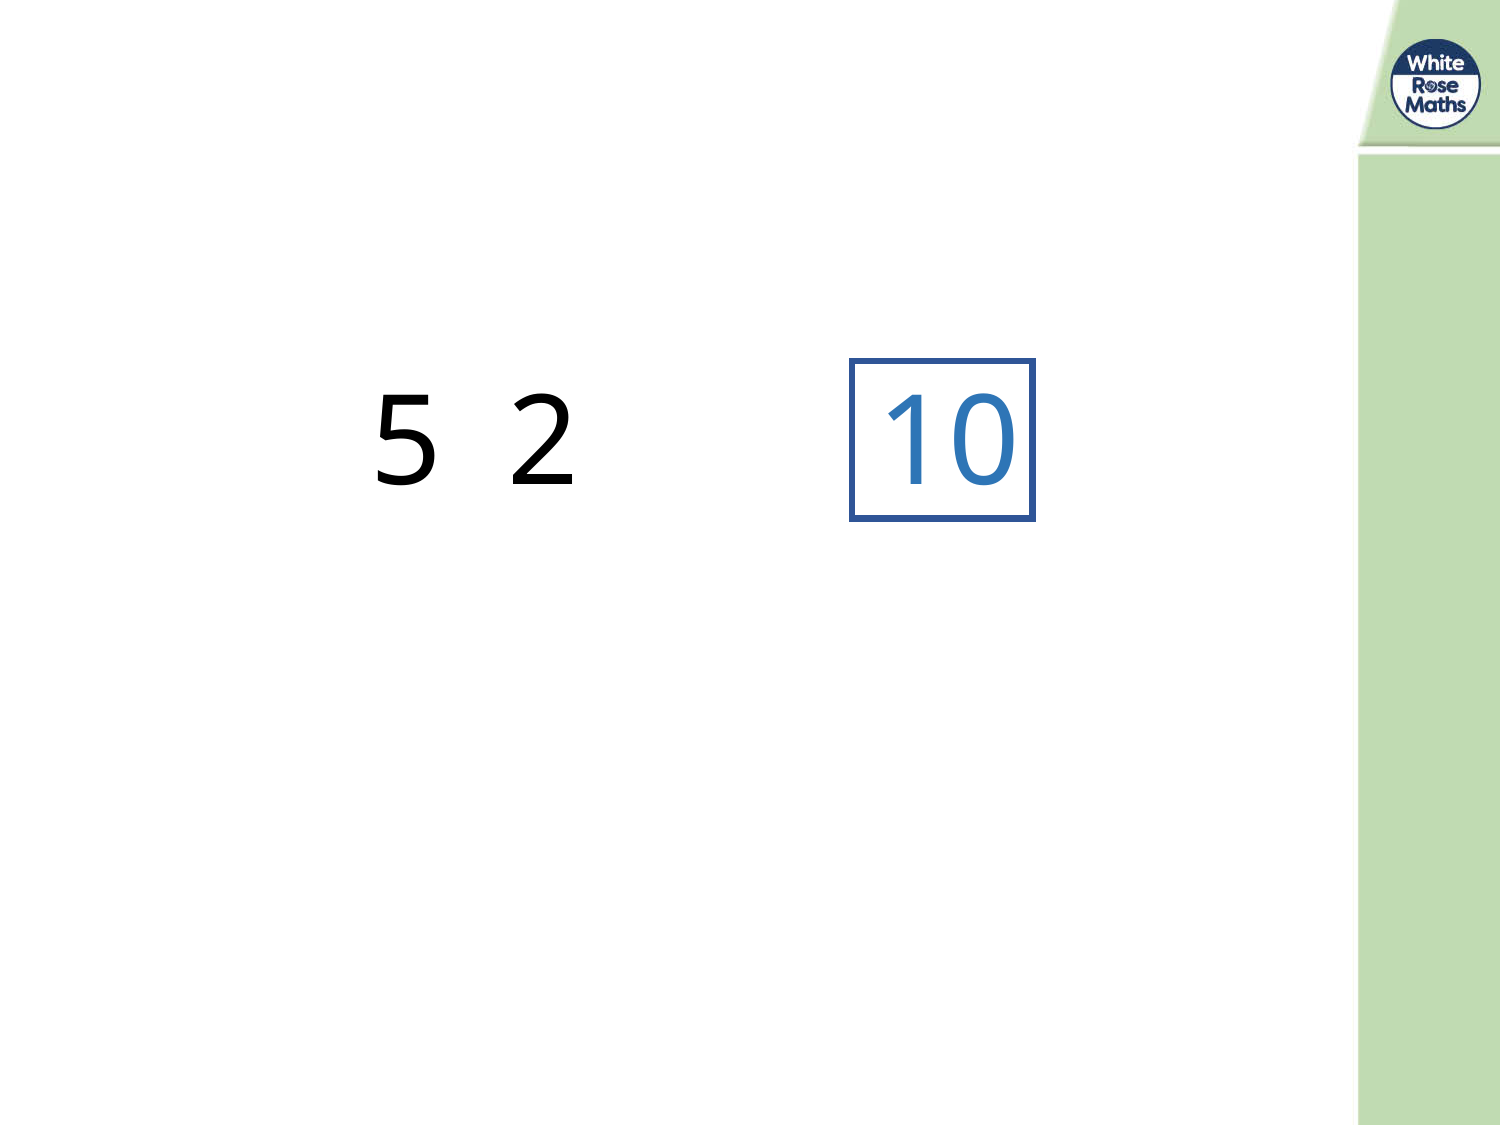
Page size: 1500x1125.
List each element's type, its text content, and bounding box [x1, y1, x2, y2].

picture [0, 0, 1500, 1125]
text_box [851, 360, 1033, 519]
text_box 10 [862, 351, 1057, 517]
